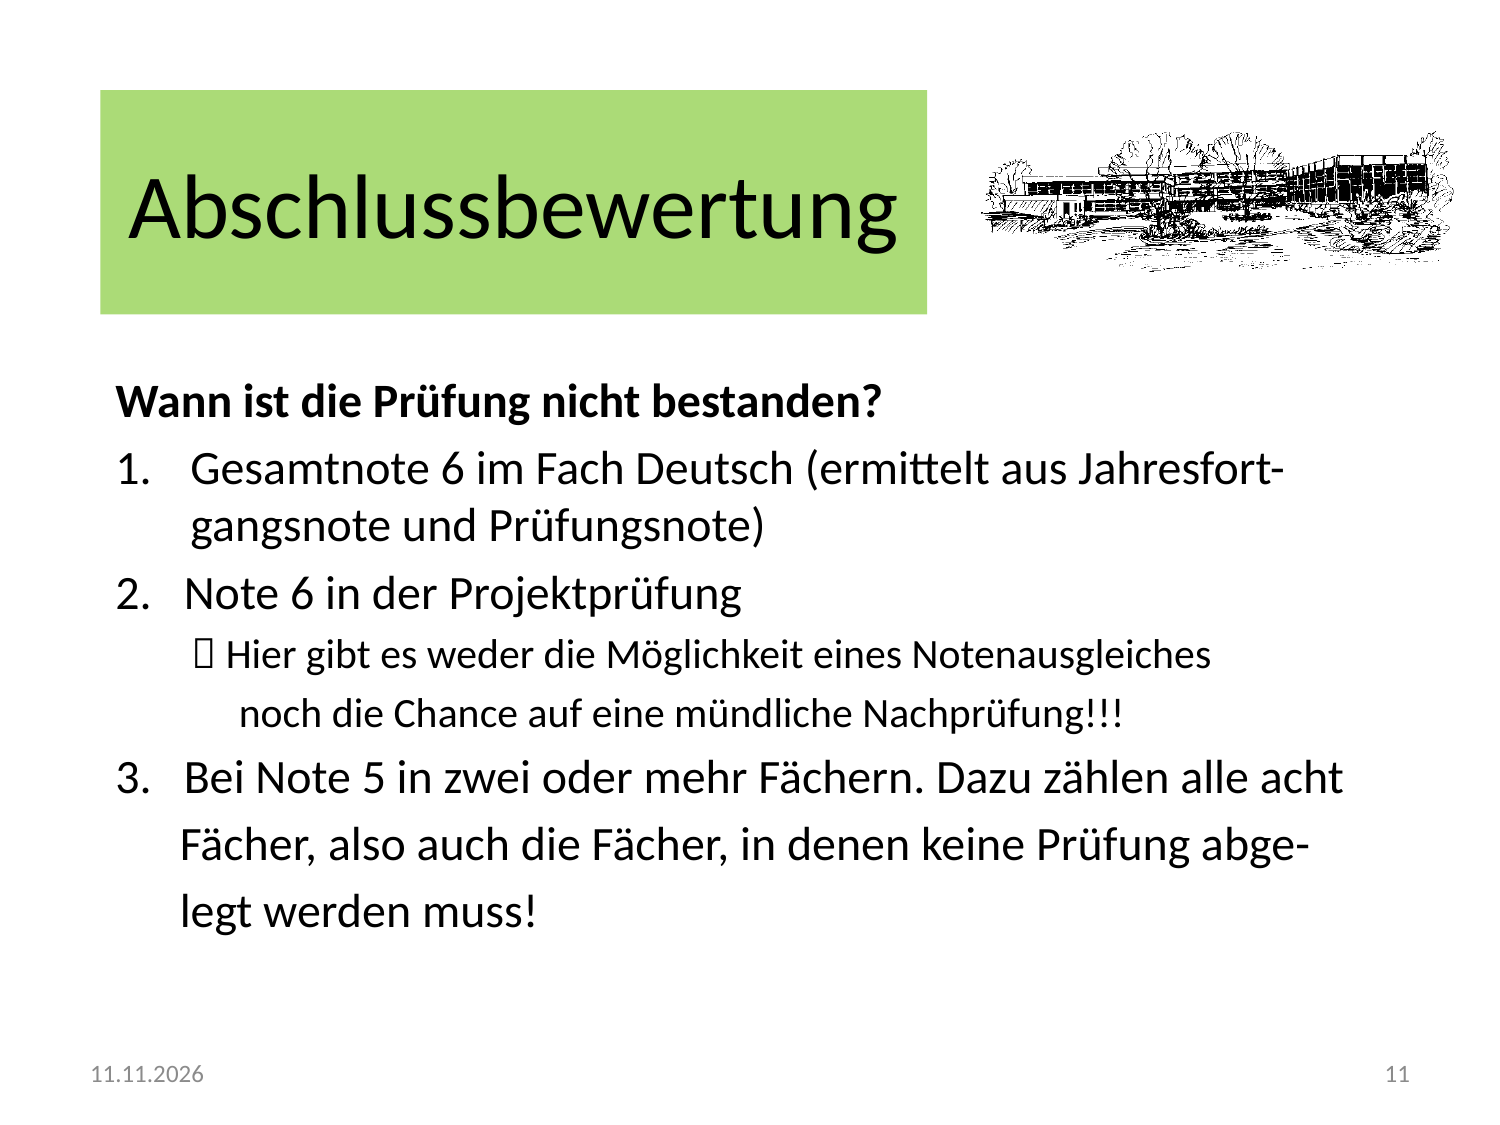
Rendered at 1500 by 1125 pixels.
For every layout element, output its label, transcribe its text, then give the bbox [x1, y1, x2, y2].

picture [977, 113, 1456, 275]
slide_number 11 [1074, 1042, 1425, 1103]
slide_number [75, 1042, 425, 1103]
title Abschlussbewertung [100, 90, 928, 315]
subtitle Wann ist die Prüfung nicht bestanden? Gesamtnote 6 im Fach Deutsch (ermittelt aus Jahresfort- gangsnote und Prüfungsnote) 2. Note 6 in der Projektprüfung  Hier gibt es weder die Möglichkeit eines Notenausgleiches noch die Chance auf eine mündliche Nachprüfung!!! 3. Bei Note 5 in zwei oder mehr Fächern. Dazu zählen alle acht Fächer, also auch die Fächer, in denen keine Prüfung abge- legt werden muss! [100, 361, 1376, 1000]
